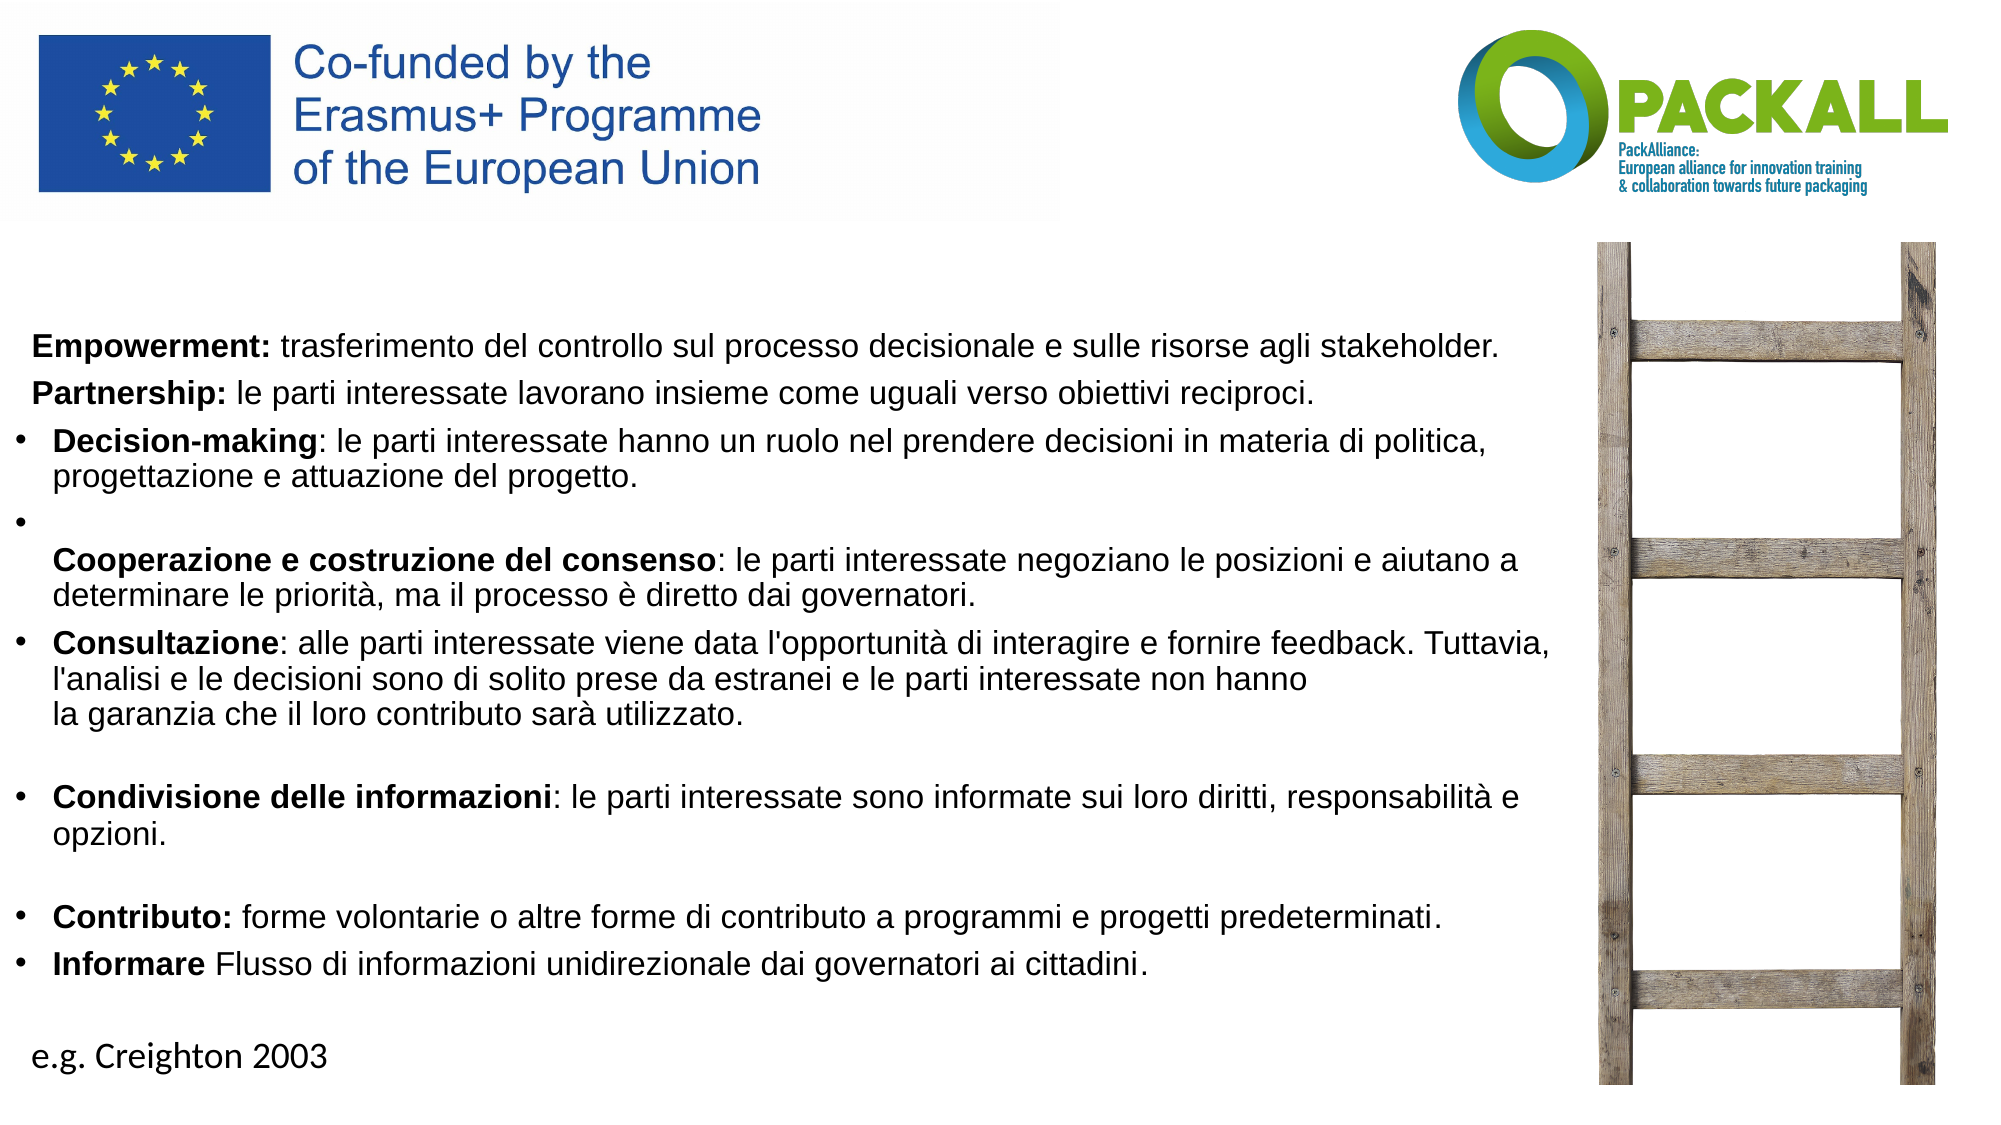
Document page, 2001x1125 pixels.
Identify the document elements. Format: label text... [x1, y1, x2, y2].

picture [0, 2, 1060, 221]
text_box e.g. Creighton 2003 [16, 1023, 347, 1084]
picture [1458, 27, 1948, 196]
picture [1565, 242, 1969, 1085]
list Empowerment: trasferimento del controllo sul processo decisionale e sulle risorse agli stakeholder. Partnership: le parti interessate lavorano insieme come uguali verso obiettivi reciproci. Decision-making: le parti interessate hanno un ruolo nel prendere decisioni in materia di politica, progettazione e attuazione del progetto. Cooperazione e costruzione del consenso: le parti interessate negoziano le posizioni e aiutano a determinare le priorità, ma il processo è diretto dai governatori. Consultazione: alle parti interessate viene data l'opportunità di interagire e fornire feedback. Tuttavia, l'analisi e le decisioni sono di solito prese da estranei e le parti interessate non hanno la garanzia che il loro contributo sarà utilizzato. Condivisione delle informazioni: le parti interessate sono informate sui loro diritti, responsabilità e opzioni. Contributo: forme volontarie o altre forme di contributo a programmi e progetti predeterminati. Informare Flusso di informazioni unidirezionale dai governatori ai cittadini. [0, 224, 1603, 1014]
